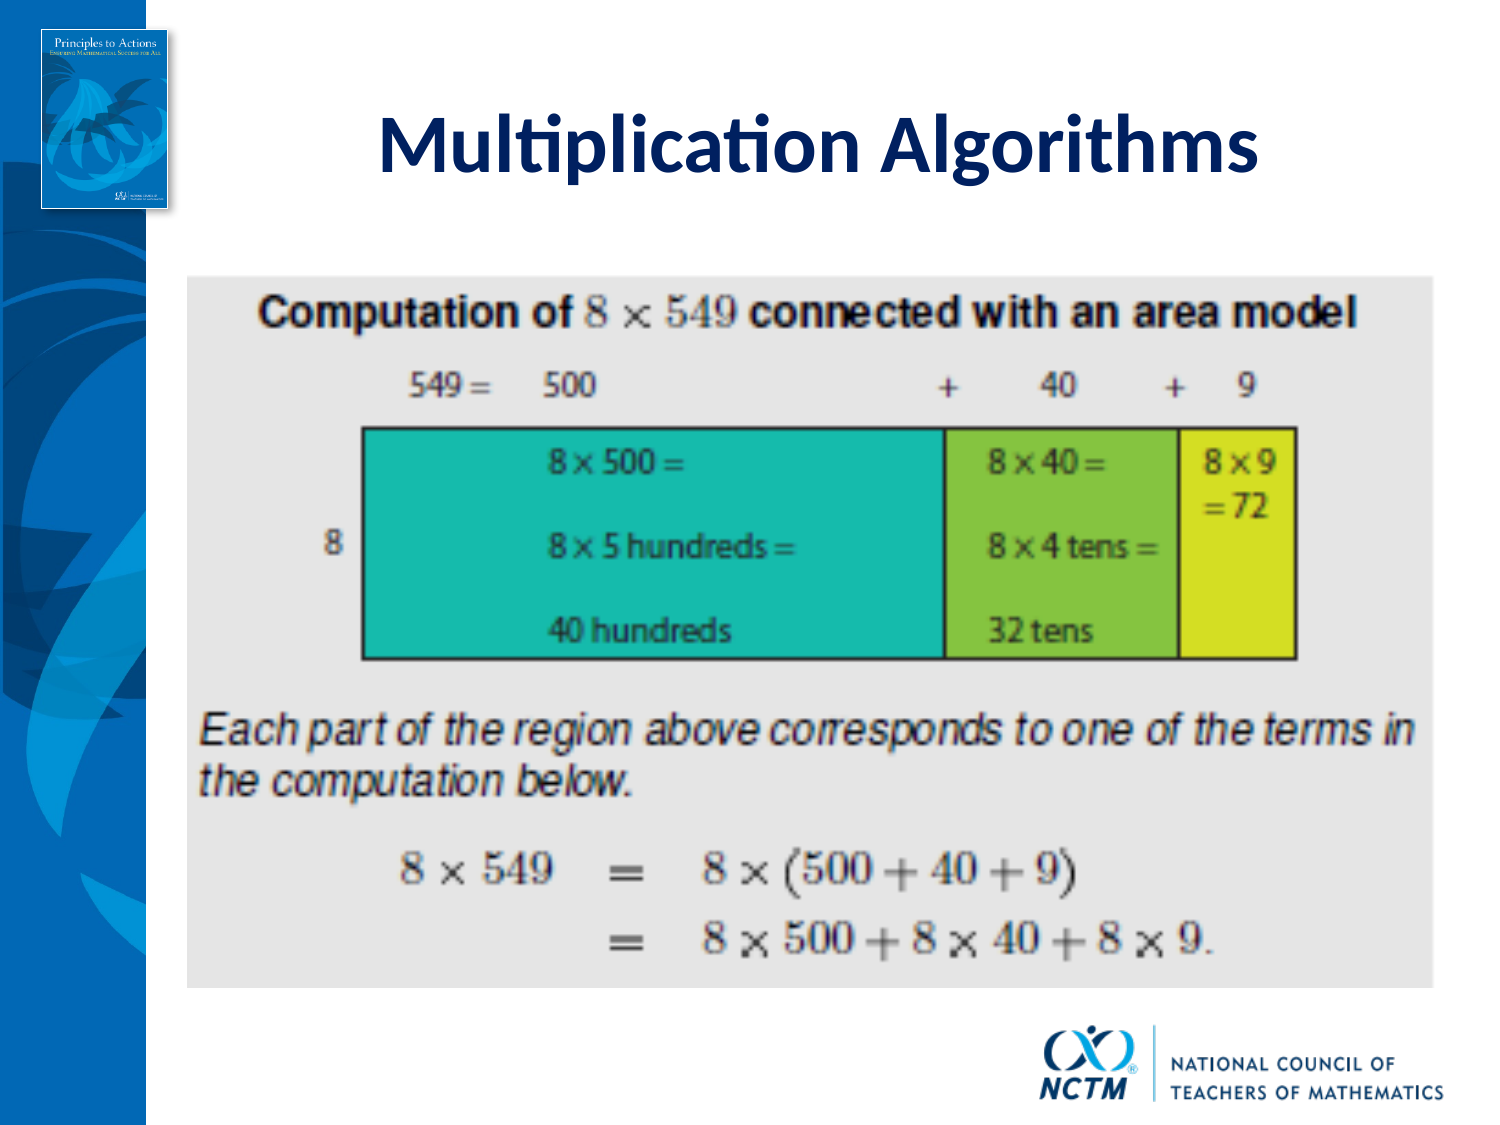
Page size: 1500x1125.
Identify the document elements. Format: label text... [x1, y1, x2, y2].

picture [42, 30, 167, 208]
picture [0, 0, 146, 1125]
title Multiplication Algorithms [212, 45, 1425, 233]
picture [187, 274, 1438, 988]
